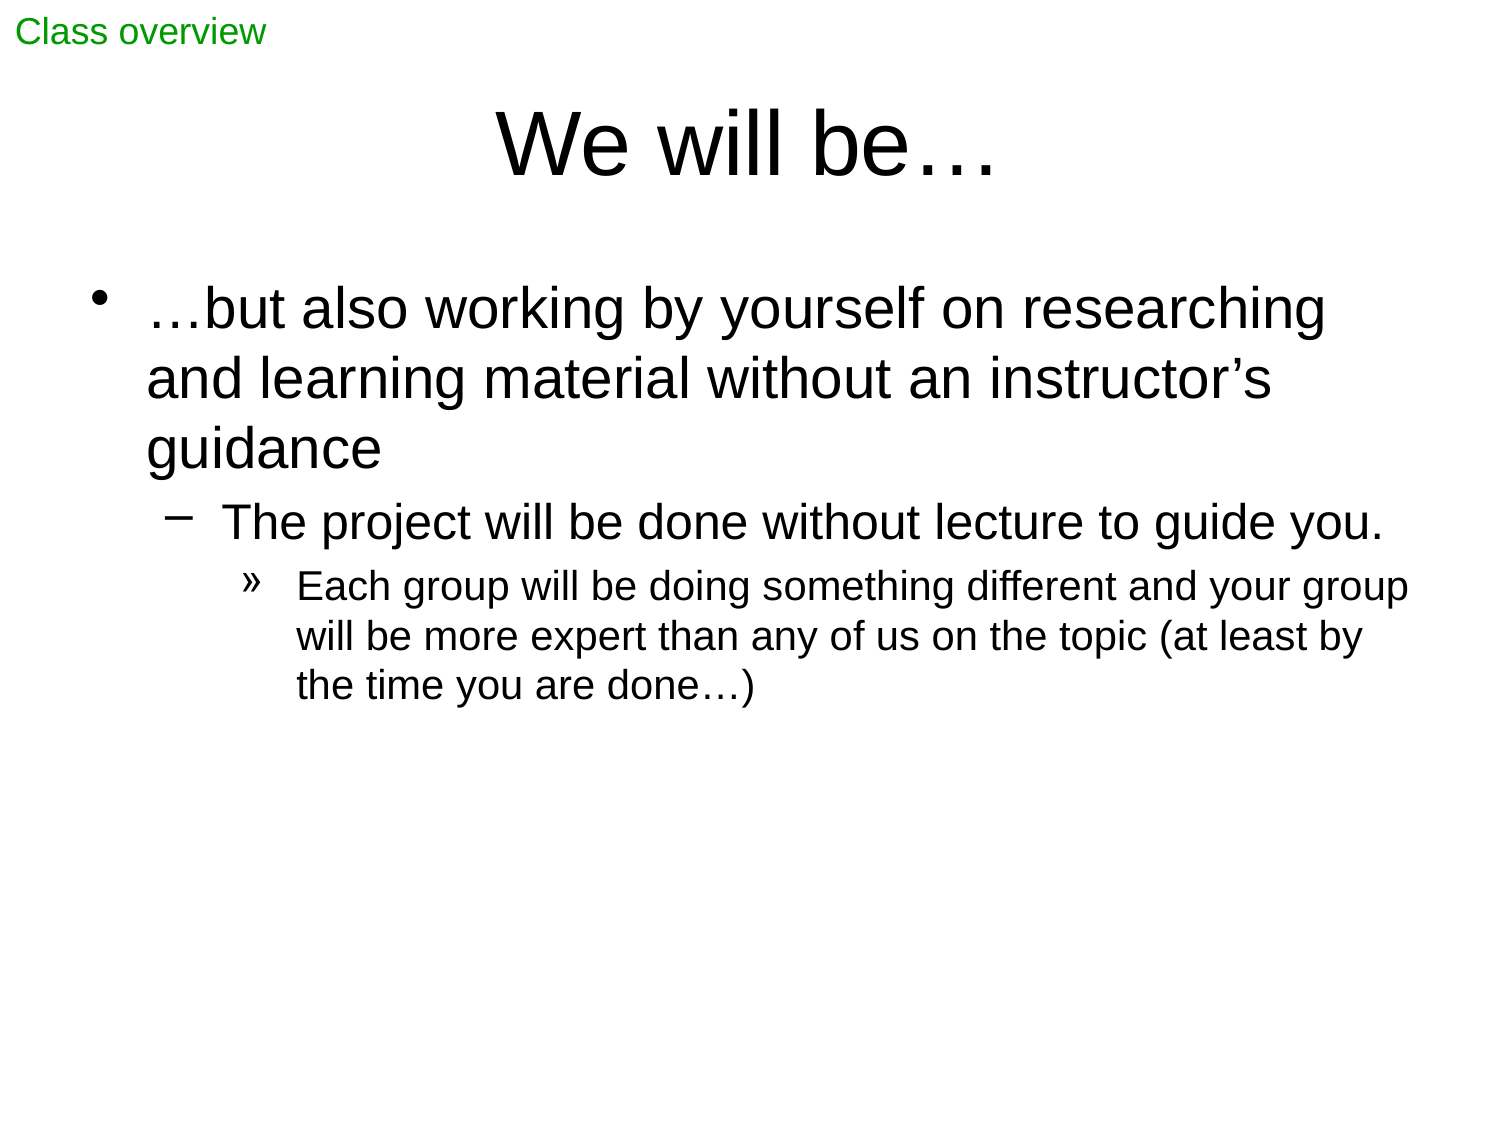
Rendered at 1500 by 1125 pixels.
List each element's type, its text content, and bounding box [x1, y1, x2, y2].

title We will be… [74, 44, 1426, 233]
list …but also working by yourself on researching and learning material without an instructor’s guidance The project will be done without lecture to guide you. Each group will be doing something different and your group will be more expert than any of us on the topic (at least by the time you are done…) [74, 262, 1426, 1006]
text_box Class overview [0, 0, 300, 60]
